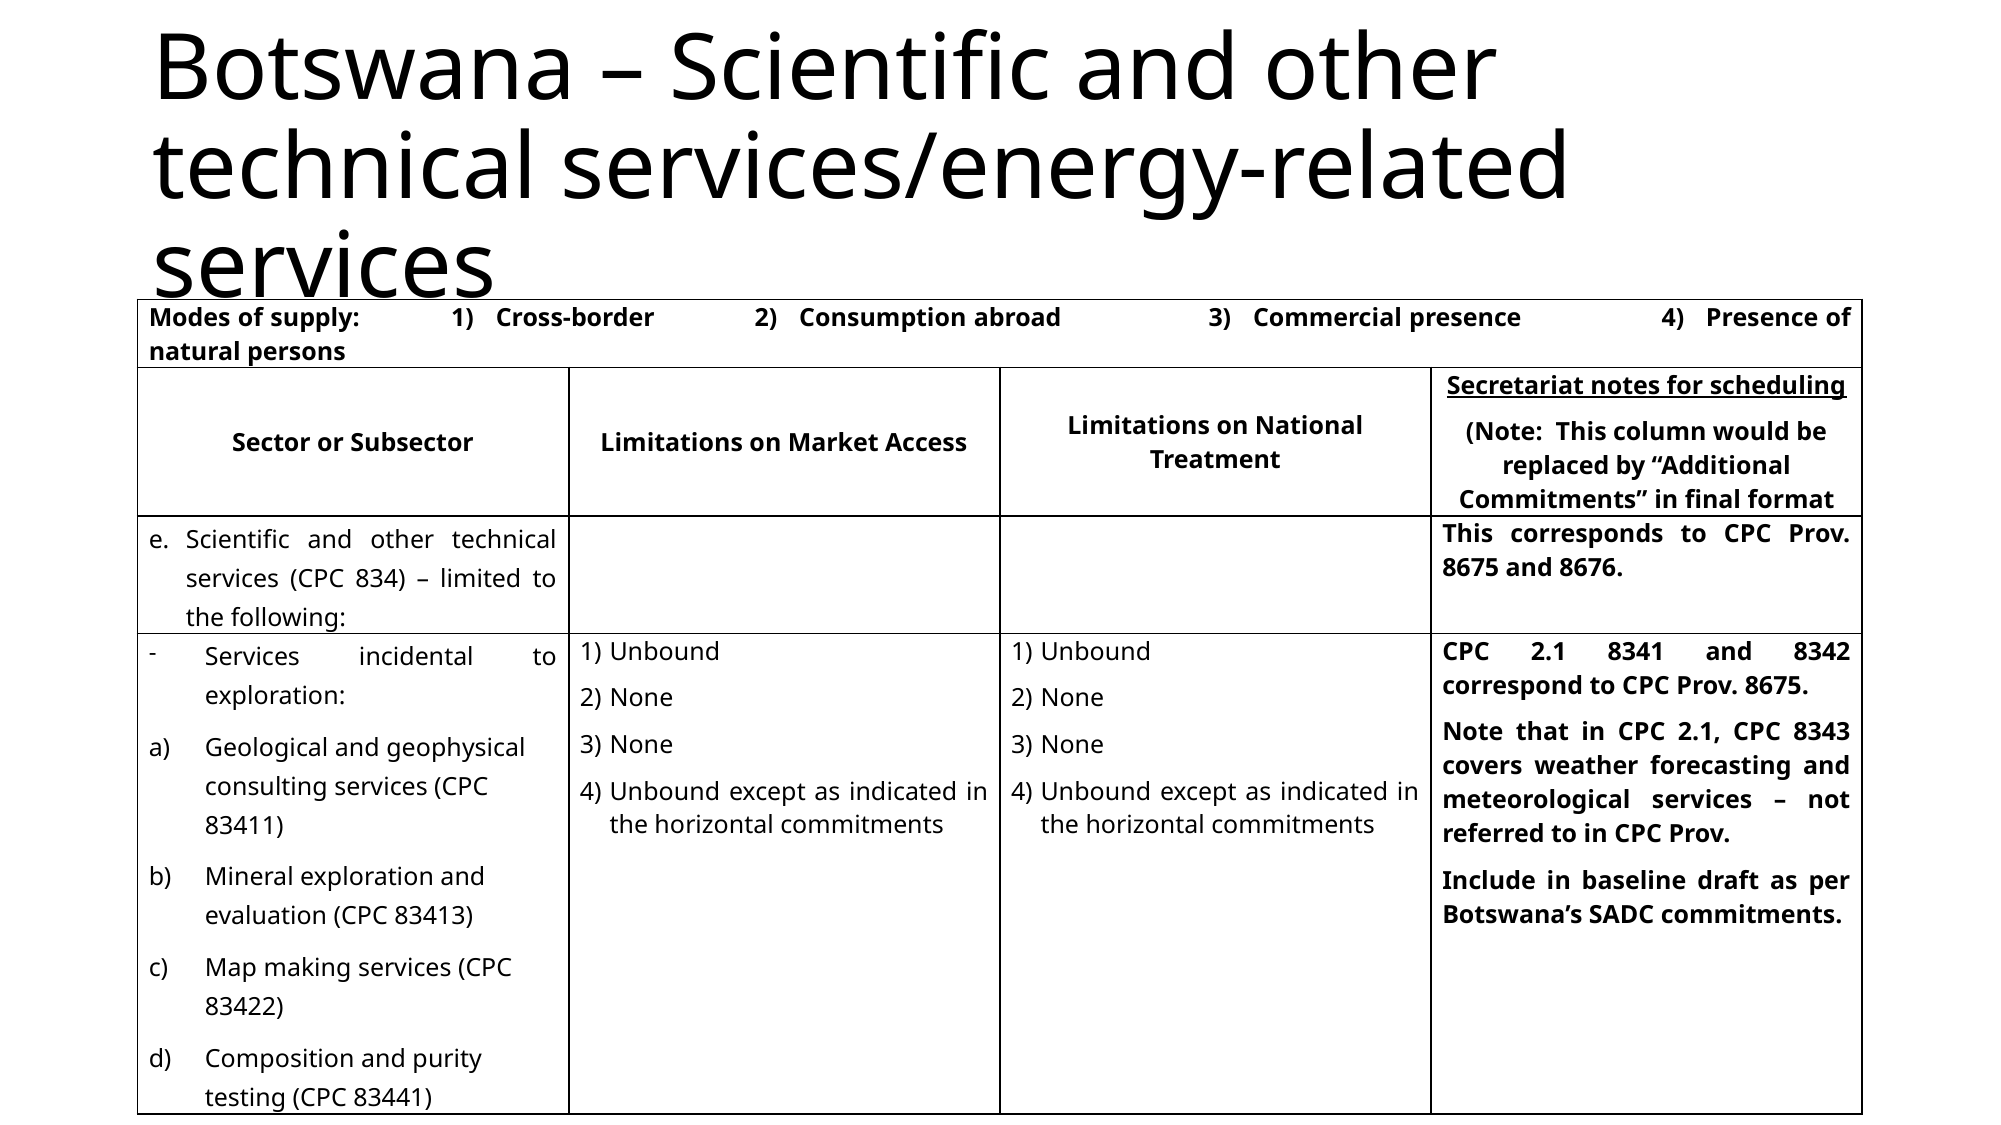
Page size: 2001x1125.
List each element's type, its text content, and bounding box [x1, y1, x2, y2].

table_header Modes of supply: 1) Cross-border 2) Consumption abroad 3) Commercial presence 4) Presence of natural persons [138, 300, 1861, 367]
table_cell [1001, 517, 1430, 633]
table_cell Services incidental to exploration: Geological and geophysical consulting services (CPC 83411) Mineral exploration and evaluation (CPC 83413) Map making services (CPC 83422) Composition and purity testing (CPC 83441) [138, 634, 568, 1113]
table_cell CPC 2.1 8341 and 8342 correspond to CPC Prov. 8675. Note that in CPC 2.1, CPC 8343 covers weather forecasting and meteorological services – not referred to in CPC Prov. Include in baseline draft as per Botswana’s SADC commitments. [1432, 634, 1861, 1113]
table_cell 1) Unbound 2) None 3) None 4) Unbound except as indicated in the horizontal commitments [1001, 634, 1430, 1113]
table_cell Limitations on Market Access [570, 368, 999, 515]
table_cell Limitations on National Treatment [1001, 368, 1430, 515]
table_cell Sector or Subsector [138, 368, 568, 515]
title Botswana – Scientific and other technical services/energy-related services [137, 59, 1863, 278]
table_cell Secretariat notes for scheduling (Note: This column would be replaced by “Additional Commitments” in final format [1432, 368, 1861, 515]
table_cell e. Scientific and other technical services (CPC 834) – limited to the following: [138, 517, 568, 633]
table_cell [570, 517, 999, 633]
table_cell This corresponds to CPC Prov. 8675 and 8676. [1432, 517, 1861, 633]
table_cell 1) Unbound 2) None 3) None 4) Unbound except as indicated in the horizontal commitments [570, 634, 999, 1113]
